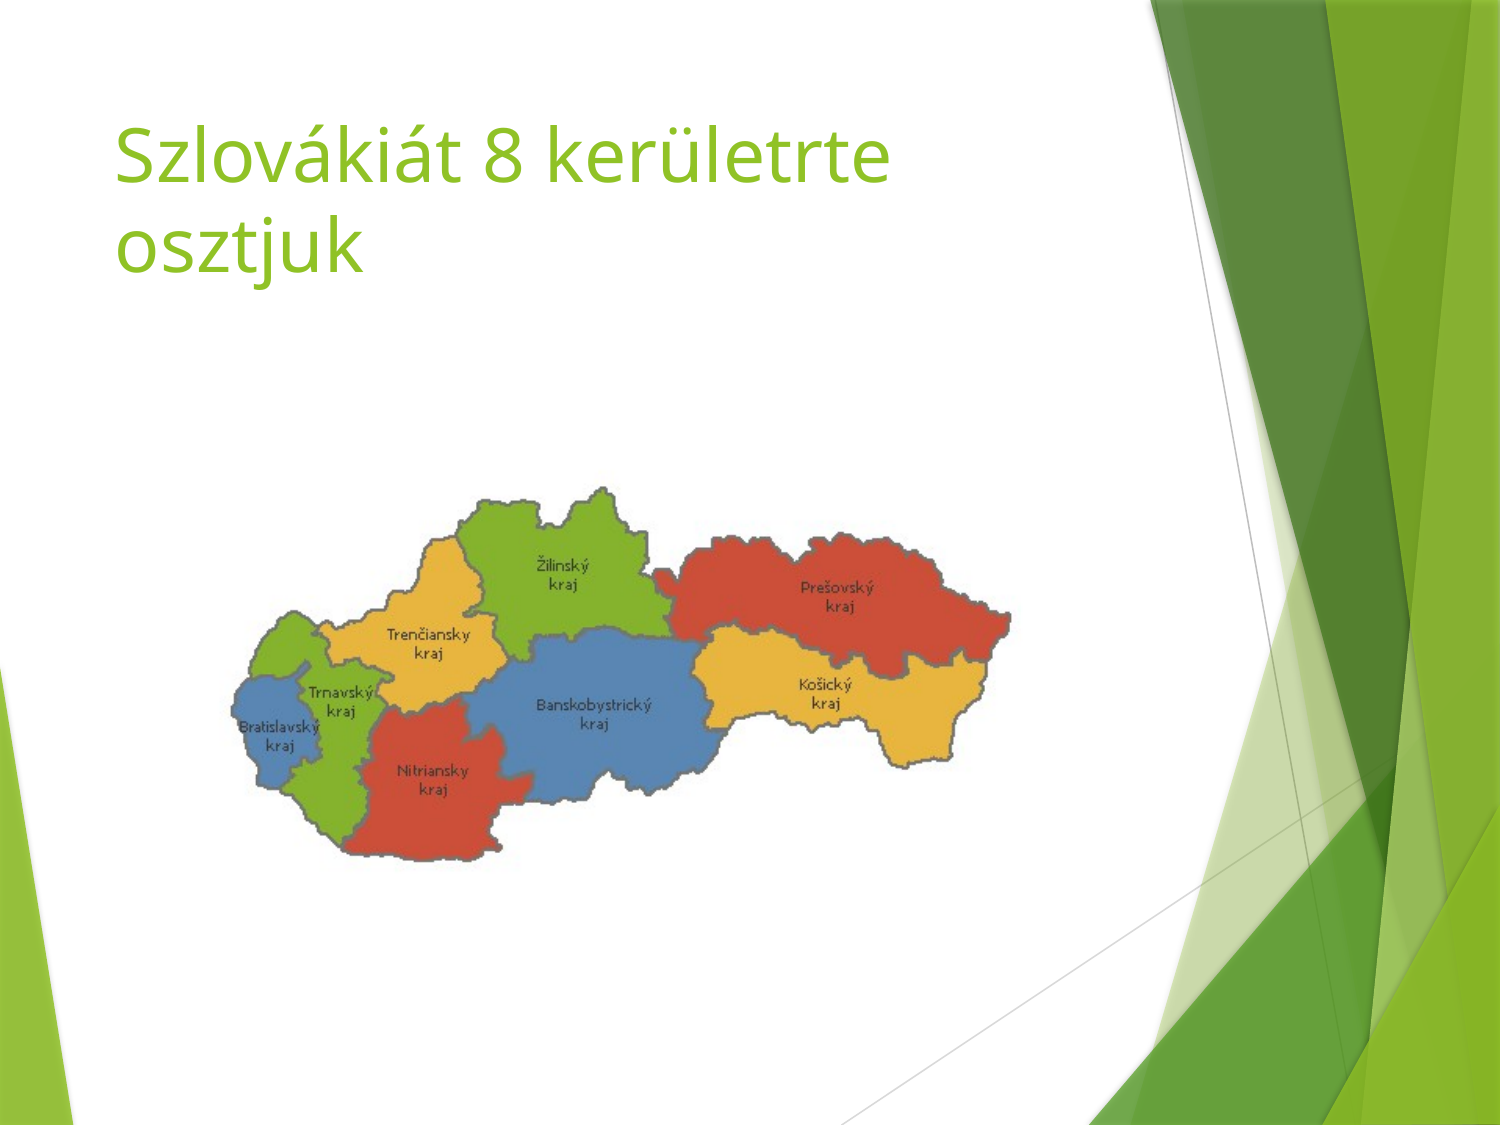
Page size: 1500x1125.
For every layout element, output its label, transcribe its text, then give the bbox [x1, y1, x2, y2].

title Szlovákiát 8 kerületrte osztjuk [99, 99, 1142, 317]
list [195, 420, 1047, 925]
